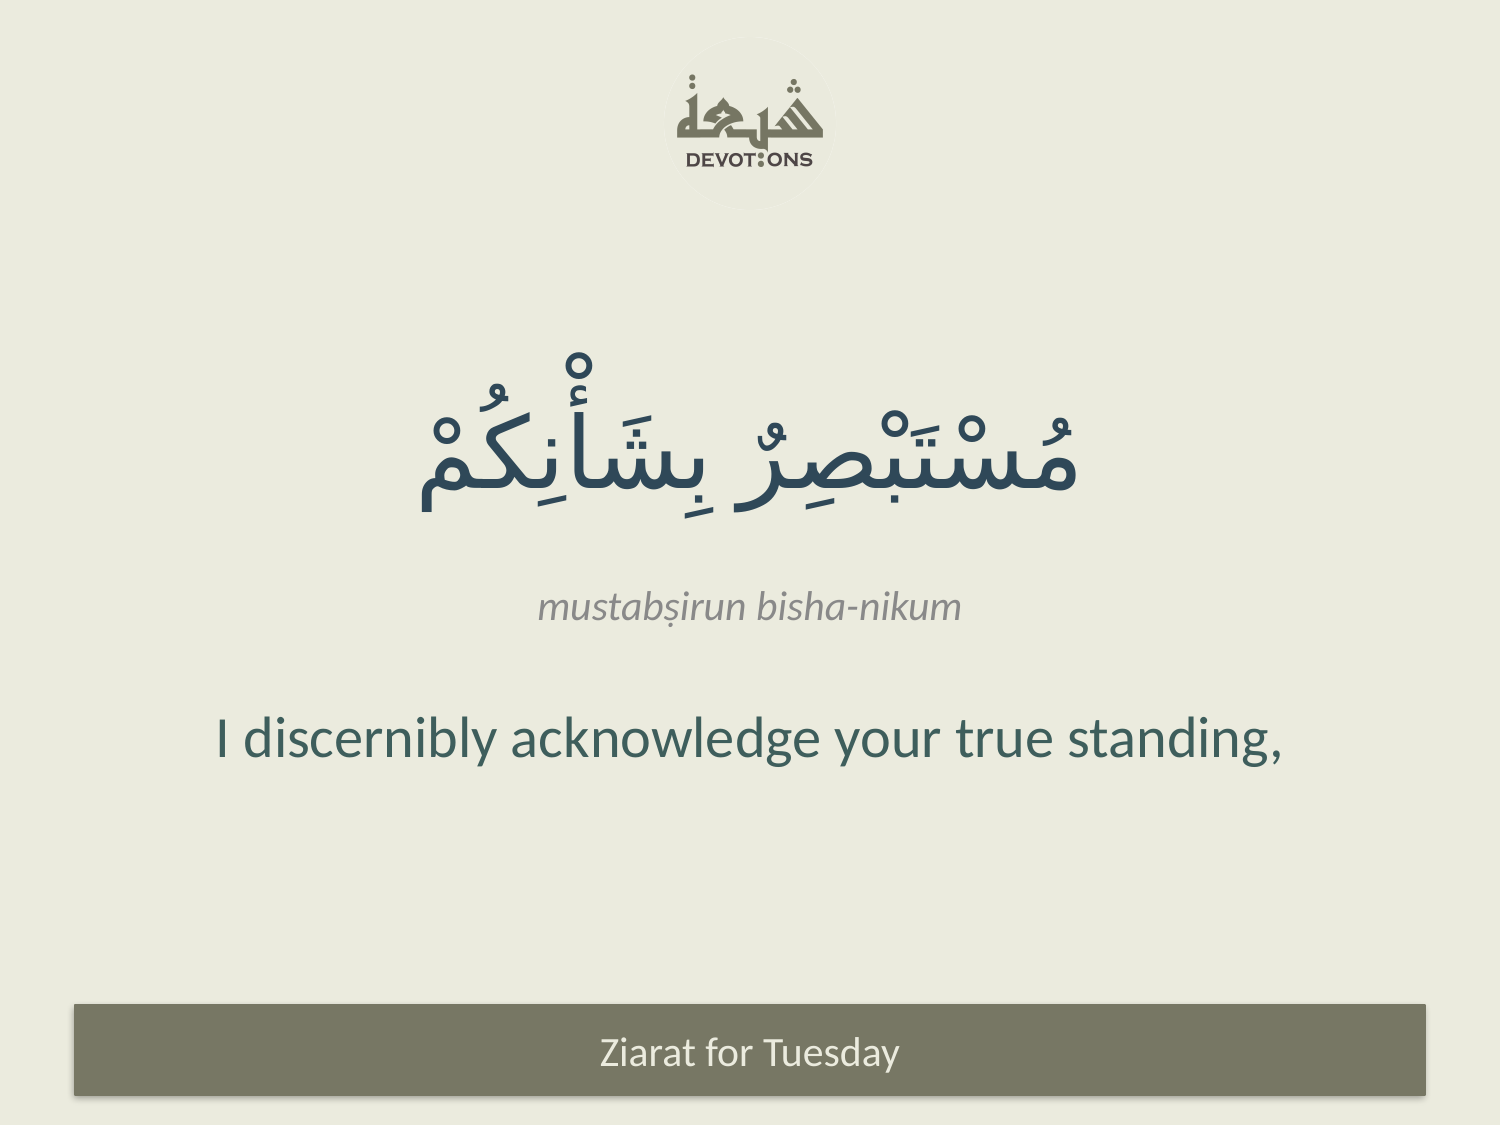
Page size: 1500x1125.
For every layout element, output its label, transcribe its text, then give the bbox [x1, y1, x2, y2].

text_box Ziarat for Tuesday [584, 1017, 916, 1083]
text_box [74, 1004, 1426, 1096]
text_box مُسْتَبْصِرٌ بِشَأْنِكُمْ mustabṣirun bisha-nikum I discernibly acknowledge your true standing, [74, 381, 1425, 776]
picture [656, 29, 844, 218]
